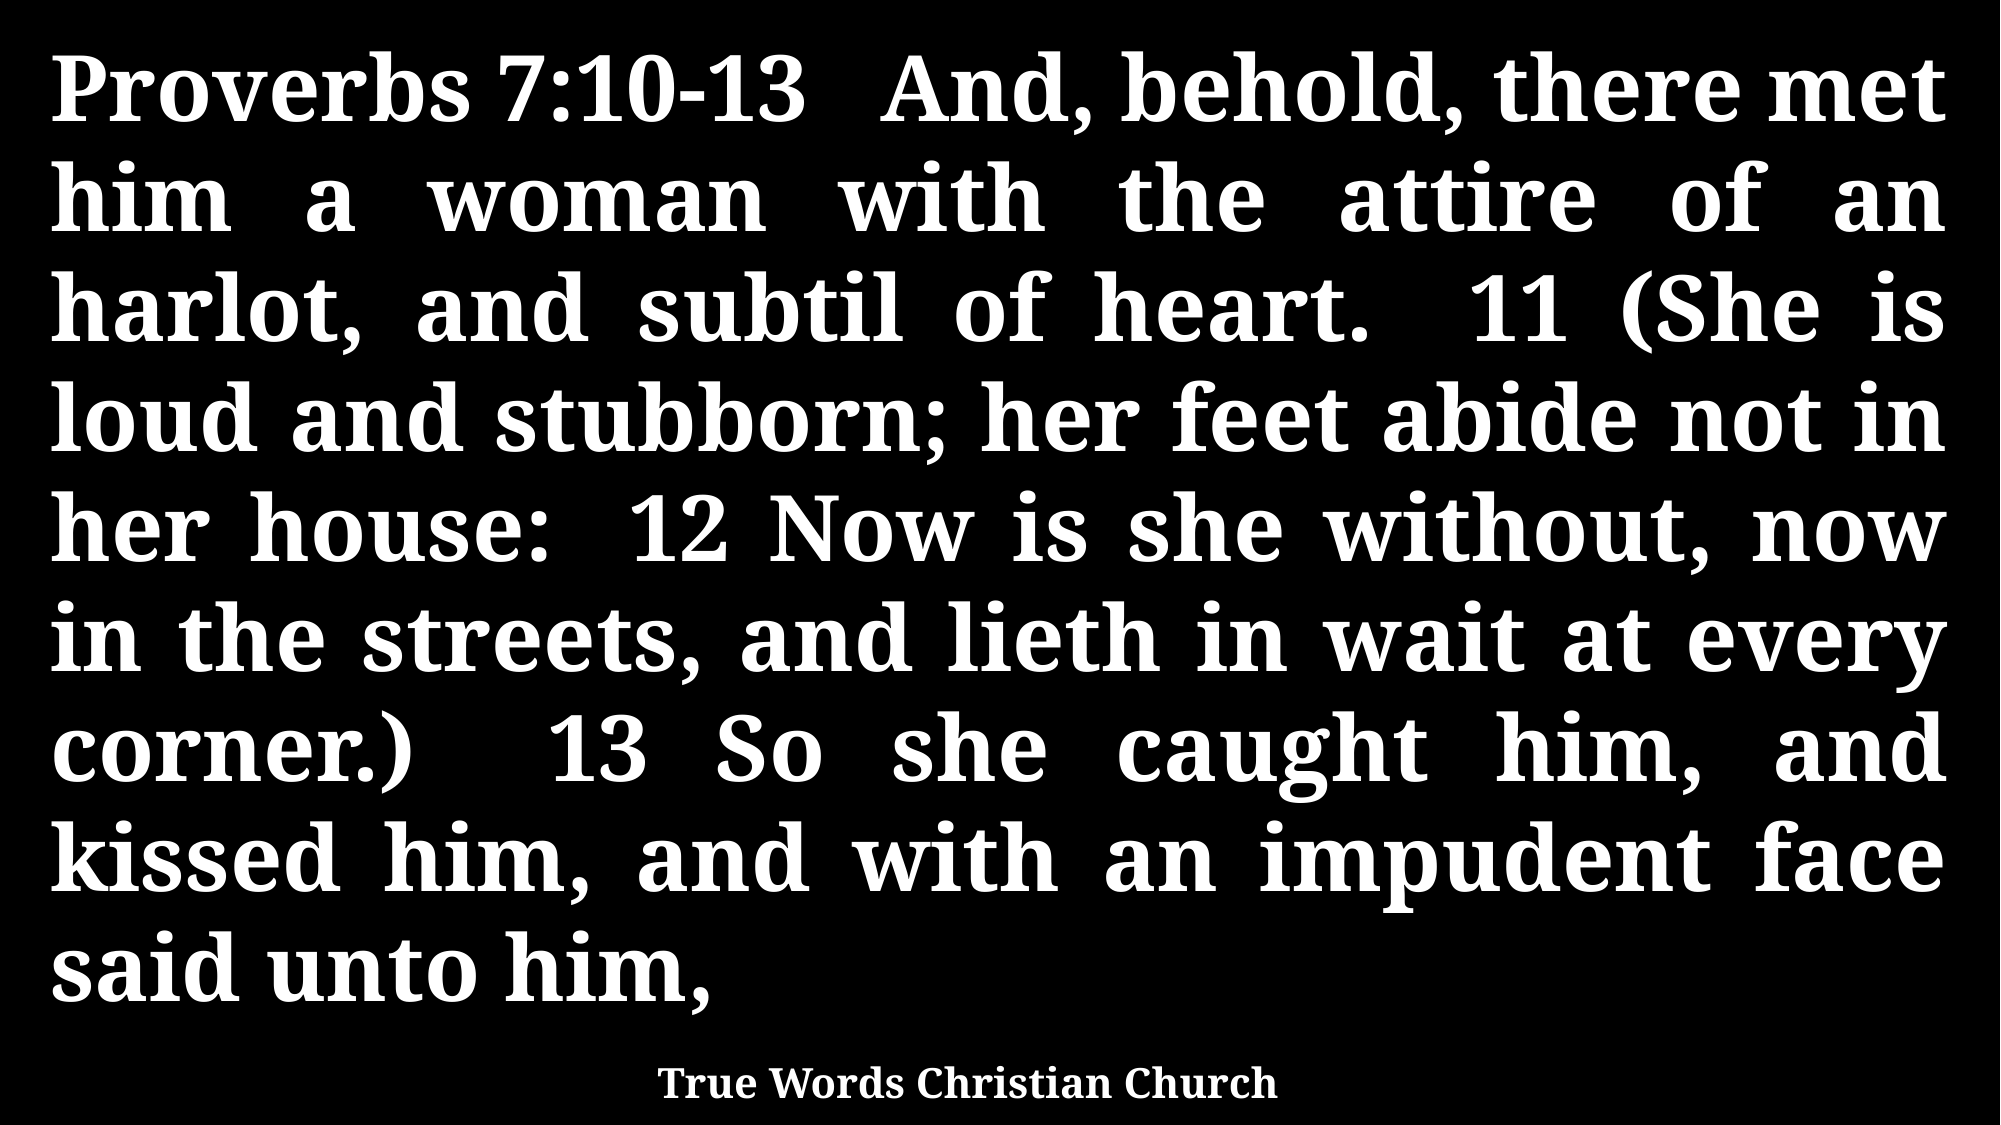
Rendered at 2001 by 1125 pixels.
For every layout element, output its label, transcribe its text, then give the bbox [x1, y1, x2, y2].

text_box True Words Christian Church [642, 1049, 1294, 1114]
text_box Proverbs 7:10-13 And, behold, there met him a woman with the attire of an harlot, and subtil of heart. 11 (She is loud and stubborn; her feet abide not in her house: 12 Now is she without, now in the streets, and lieth in wait at every corner.) 13 So she caught him, and kissed him, and with an impudent face said unto him, [35, 22, 1965, 1028]
